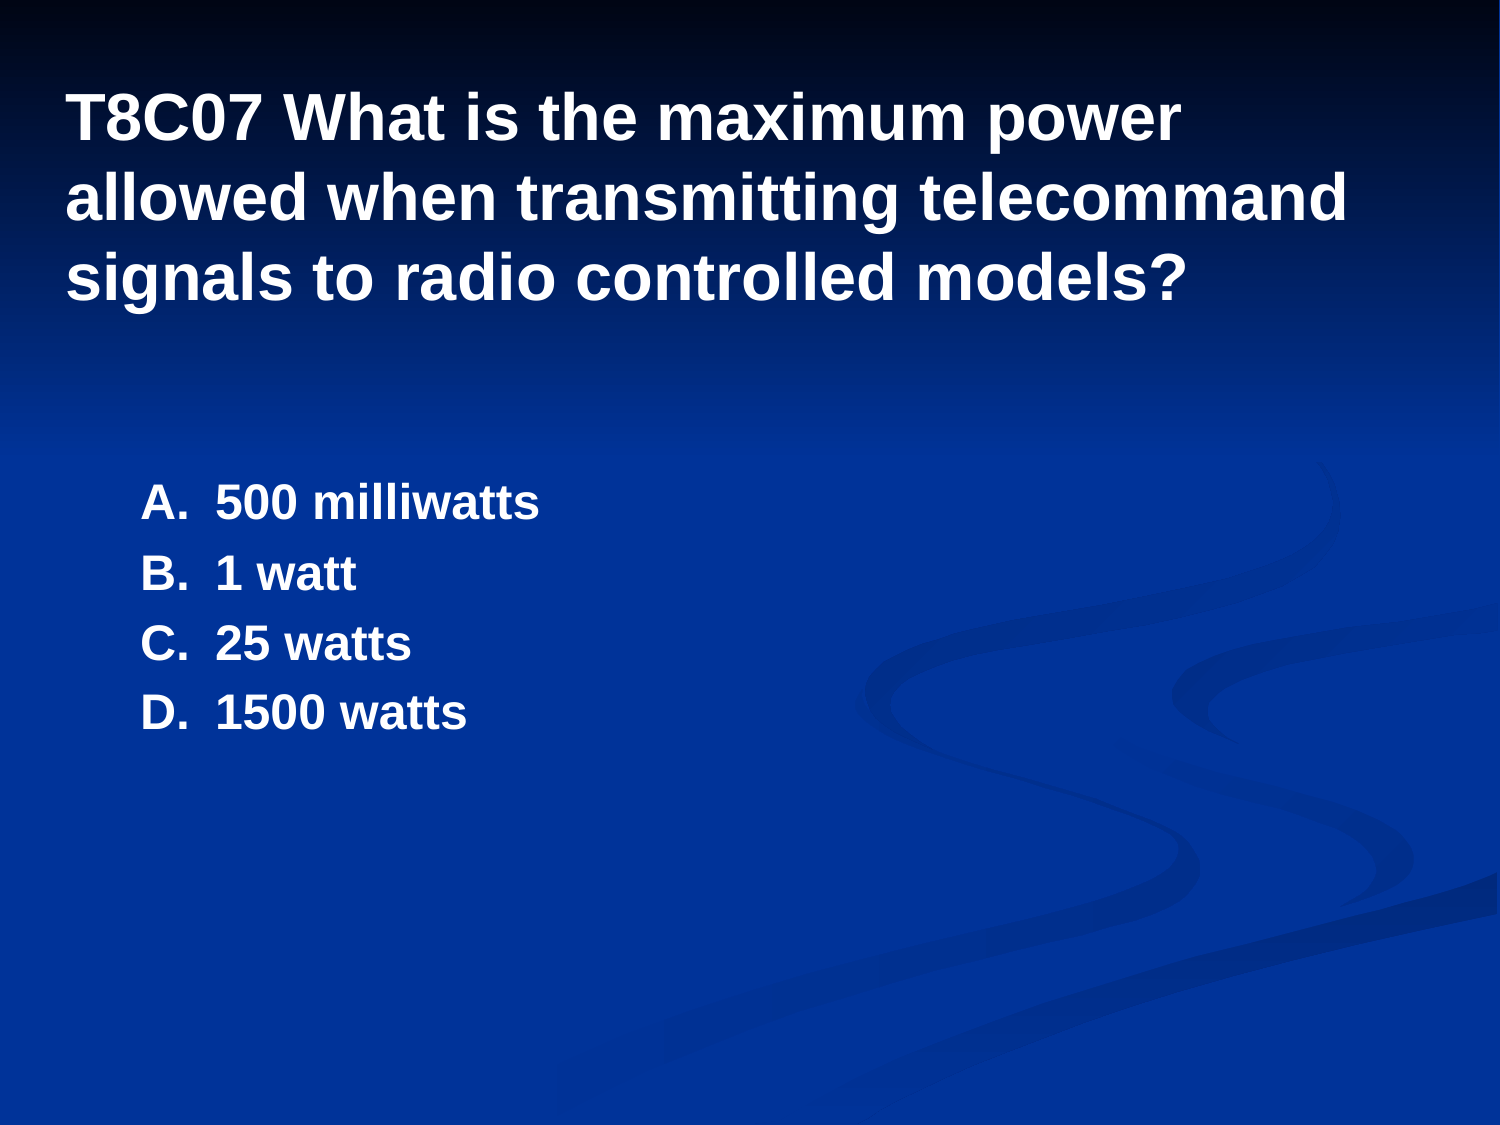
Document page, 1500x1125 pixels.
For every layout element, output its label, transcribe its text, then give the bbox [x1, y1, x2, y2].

title T8C07 What is the maximum power allowed when transmitting telecommand signals to radio controlled models? [49, 49, 1451, 338]
list A. 500 milliwatts B. 1 watt C. 25 watts D. 1500 watts [49, 462, 1451, 1006]
